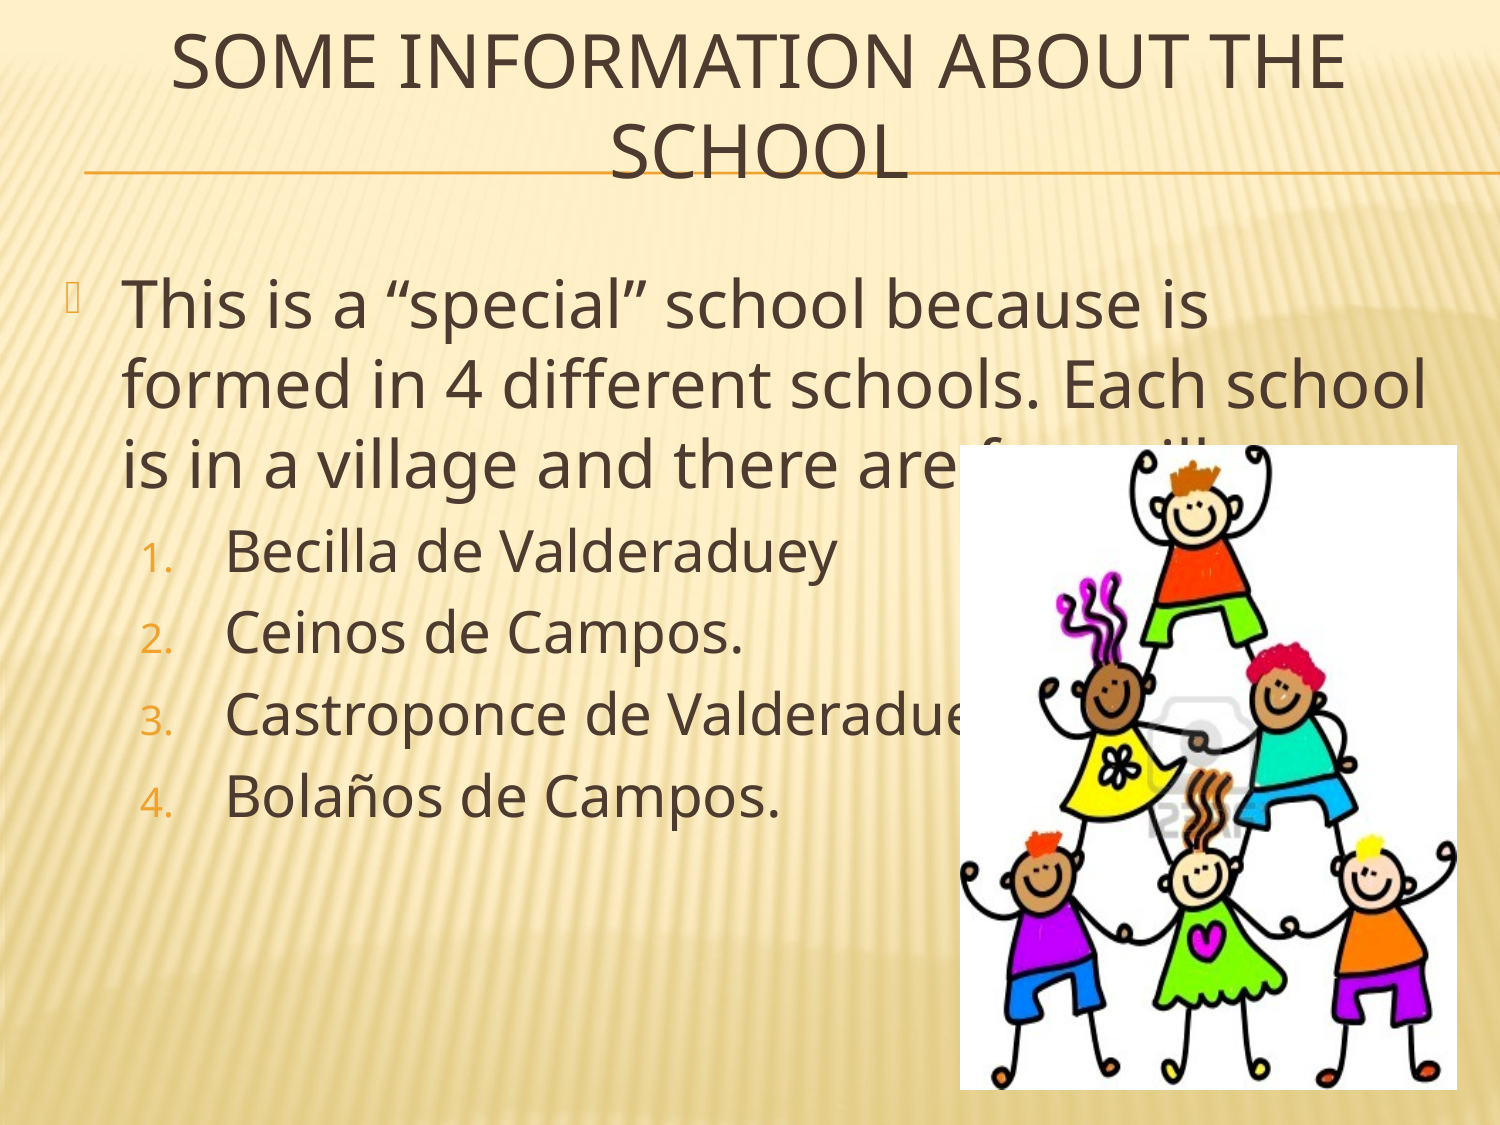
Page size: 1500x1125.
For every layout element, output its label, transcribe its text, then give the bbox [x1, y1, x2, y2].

list This is a “special” school because is formed in 4 different schools. Each school is in a village and there are four villages. Becilla de Valderaduey Ceinos de Campos. Castroponce de Valderaduey. Bolaños de Campos. [50, 254, 1475, 1125]
title SOME INFORMATION ABOUT THE SCHOOL [46, 35, 1472, 173]
picture [960, 444, 1457, 1091]
